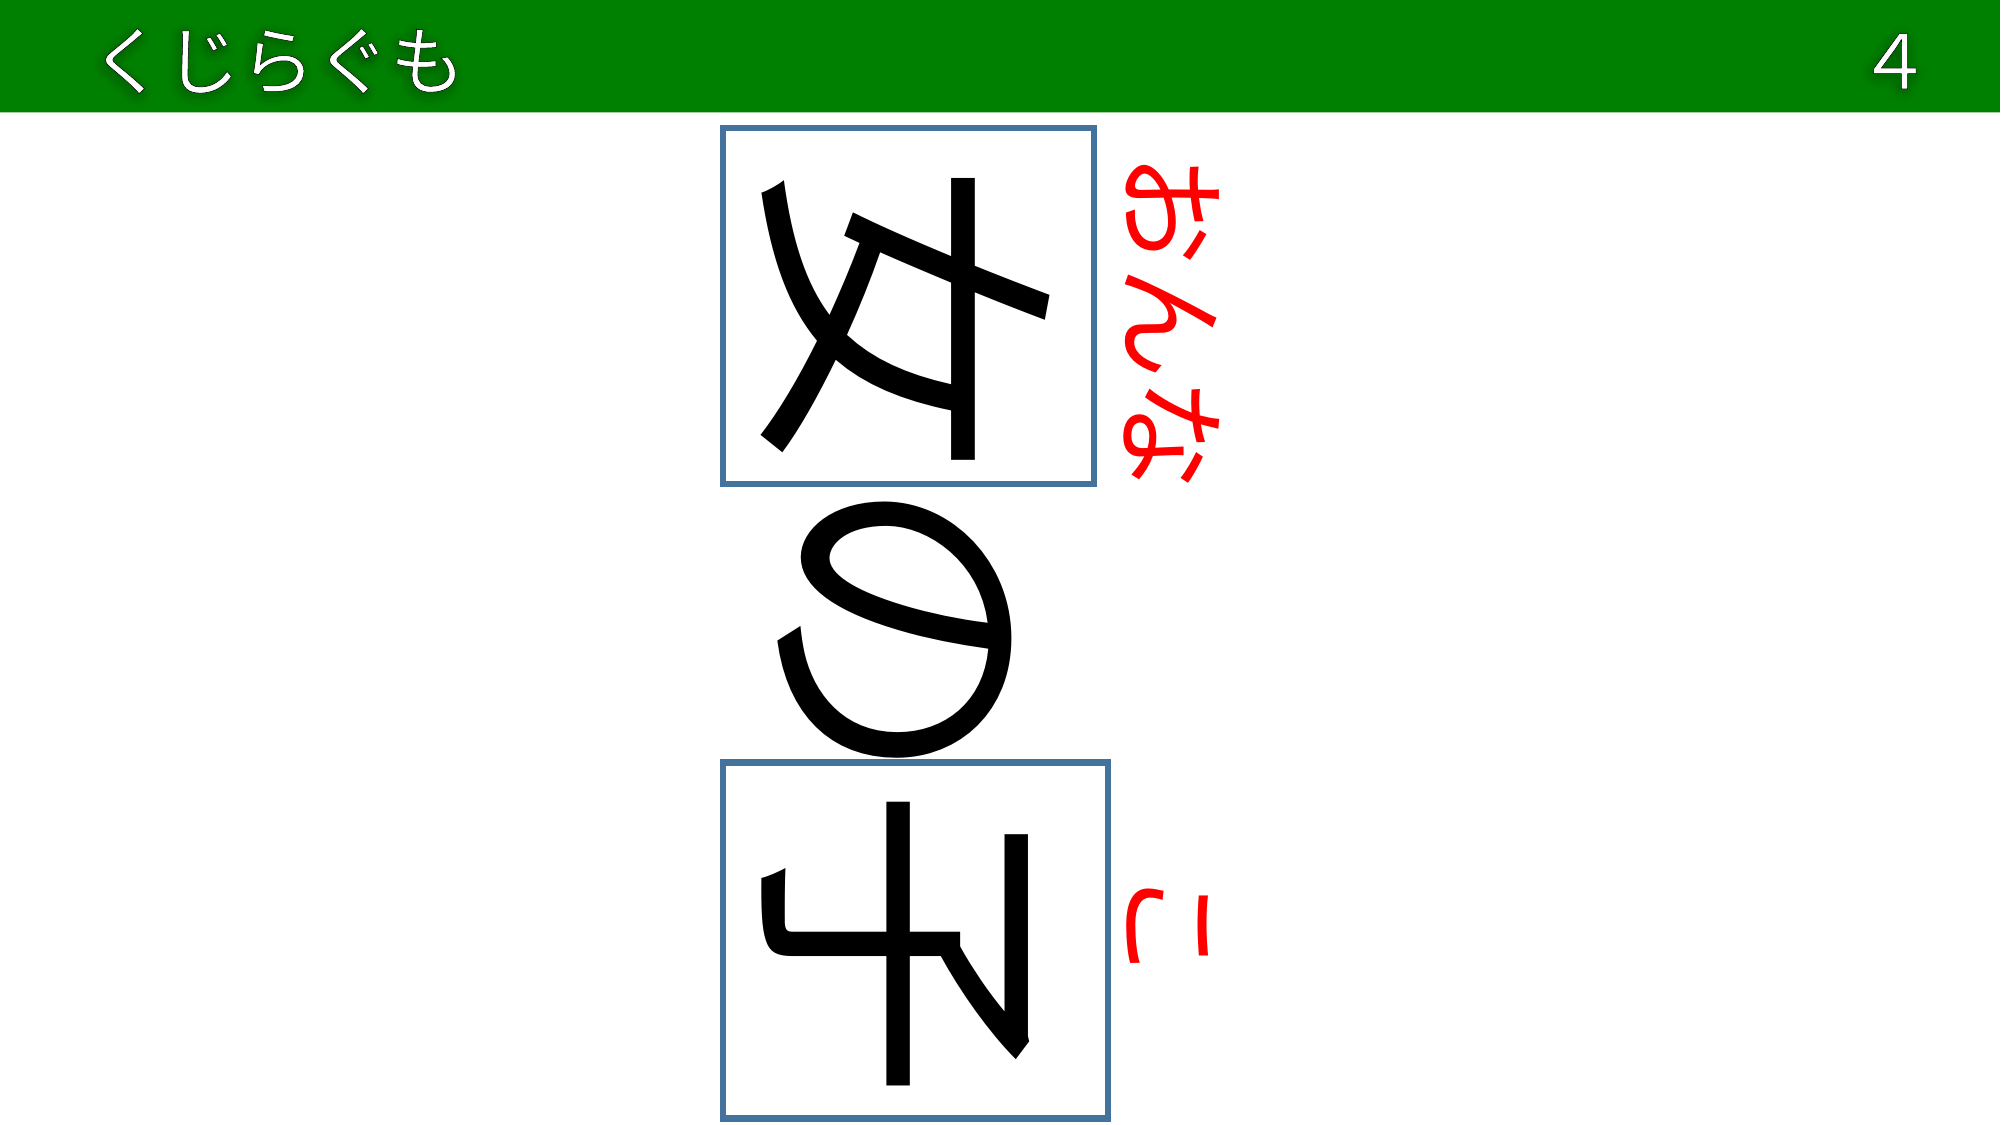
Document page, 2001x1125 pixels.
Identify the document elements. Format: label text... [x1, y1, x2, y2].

text_box くじらぐも [75, 6, 787, 112]
text_box こ [1109, 855, 1250, 984]
text_box 女の子 [698, 147, 1108, 1125]
text_box [722, 127, 1095, 485]
text_box [722, 762, 1109, 1119]
text_box [0, 0, 2000, 113]
text_box おんな [1082, 138, 1250, 495]
text_box ４ [1842, 6, 1963, 112]
